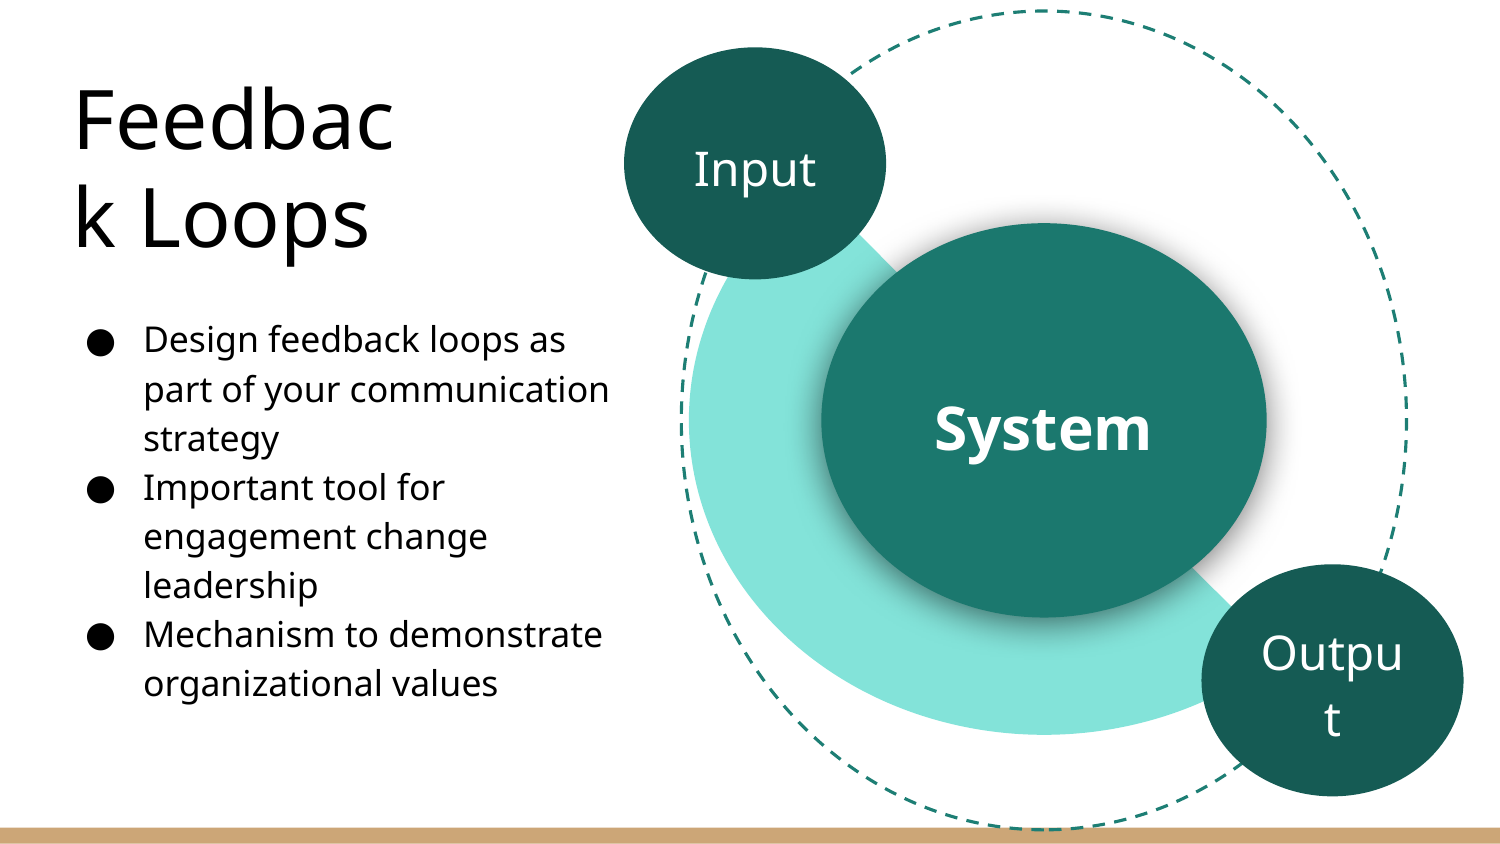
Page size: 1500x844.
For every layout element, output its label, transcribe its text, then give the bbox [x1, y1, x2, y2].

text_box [634, 288, 1196, 784]
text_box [1201, 564, 1464, 797]
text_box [821, 222, 1267, 618]
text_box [891, 57, 1454, 562]
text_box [623, 47, 887, 280]
title Feedback Loops [57, 47, 412, 280]
list Design feedback loops as part of your communication strategy Important tool for engagement change leadership Mechanism to demonstrate organizational values [51, 295, 629, 750]
